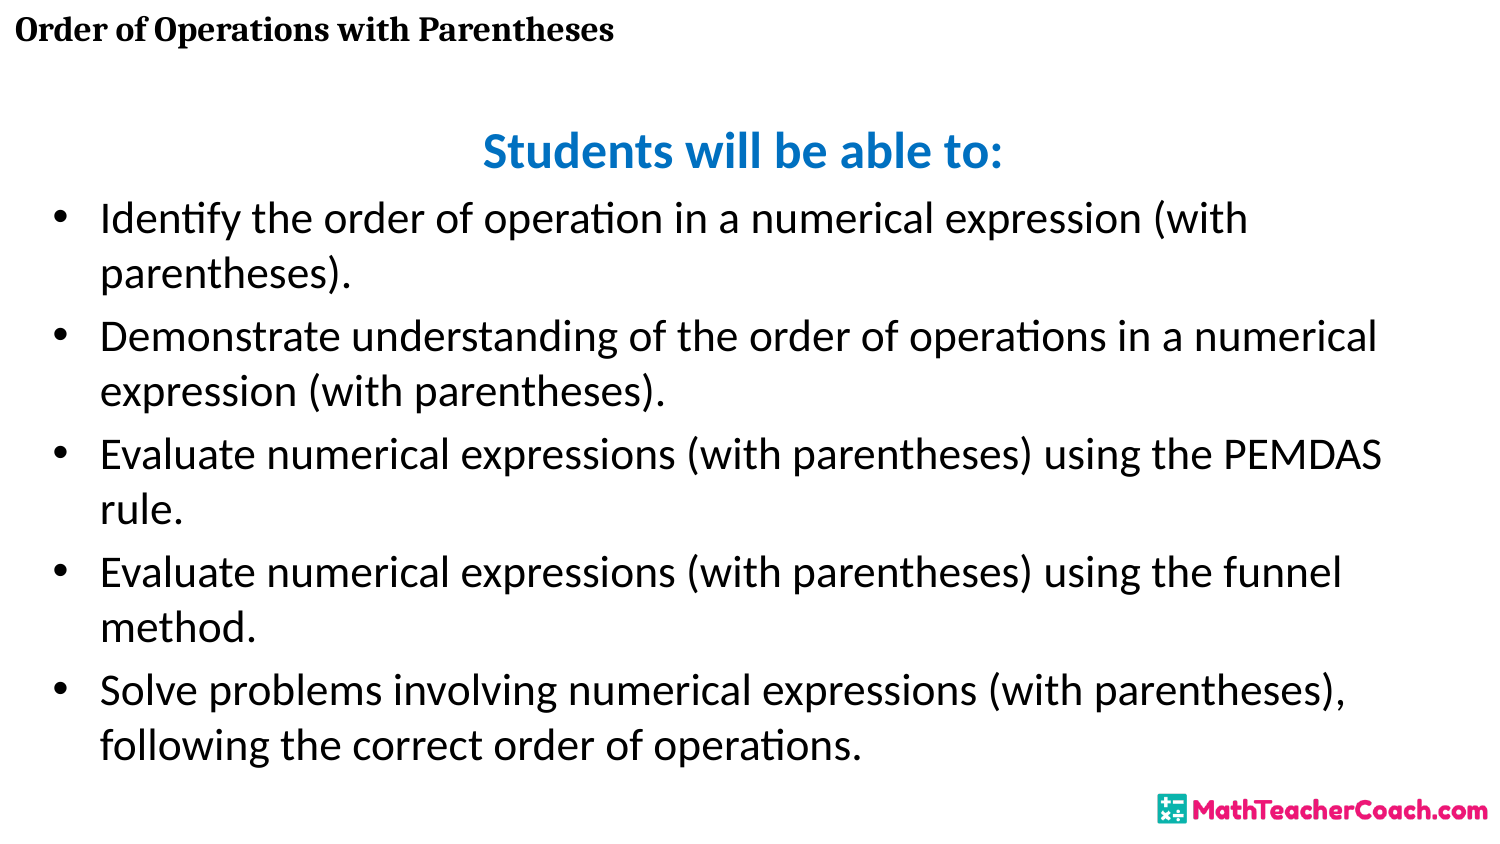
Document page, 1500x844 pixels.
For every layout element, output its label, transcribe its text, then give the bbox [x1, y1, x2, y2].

list Students will be able to: Identify the order of operation in a numerical expression (with parentheses). Demonstrate understanding of the order of operations in a numerical expression (with parentheses). Evaluate numerical expressions (with parentheses) using the PEMDAS rule. Evaluate numerical expressions (with parentheses) using the funnel method. Solve problems involving numerical expressions (with parentheses), following the correct order of operations. [37, 109, 1450, 785]
picture [1152, 789, 1491, 827]
title Order of Operations with Parentheses [0, 0, 1350, 57]
